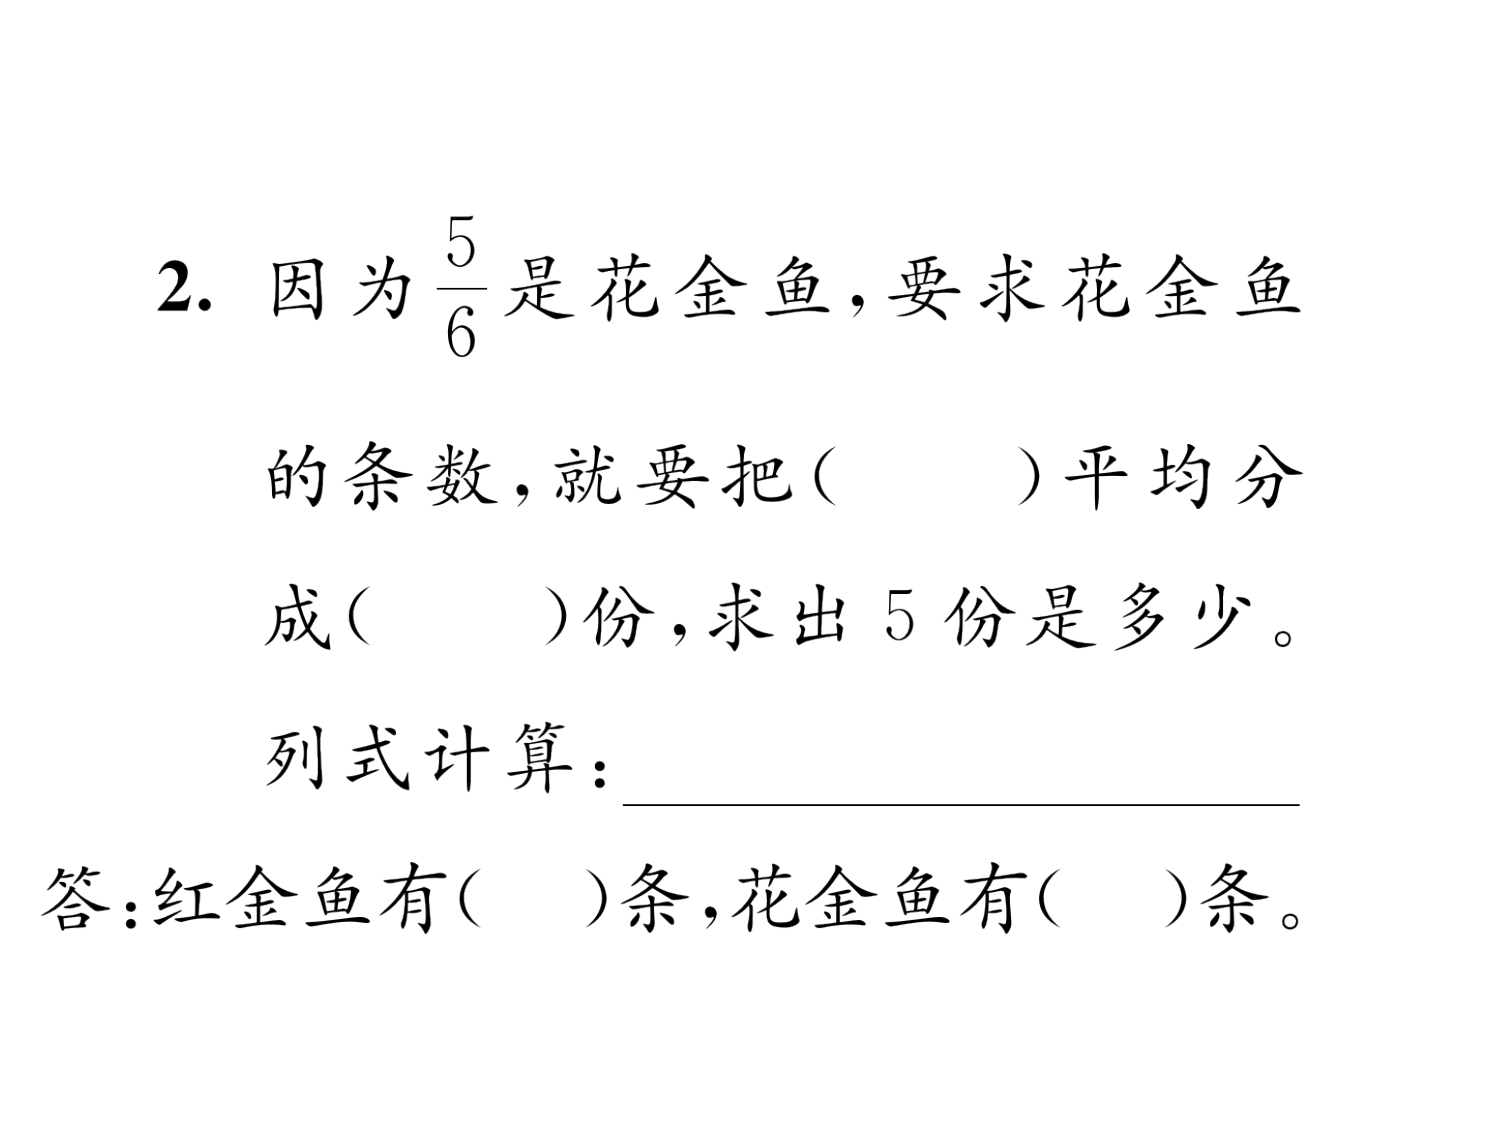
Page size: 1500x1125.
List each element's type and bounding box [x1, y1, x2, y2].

picture [35, 177, 1453, 979]
